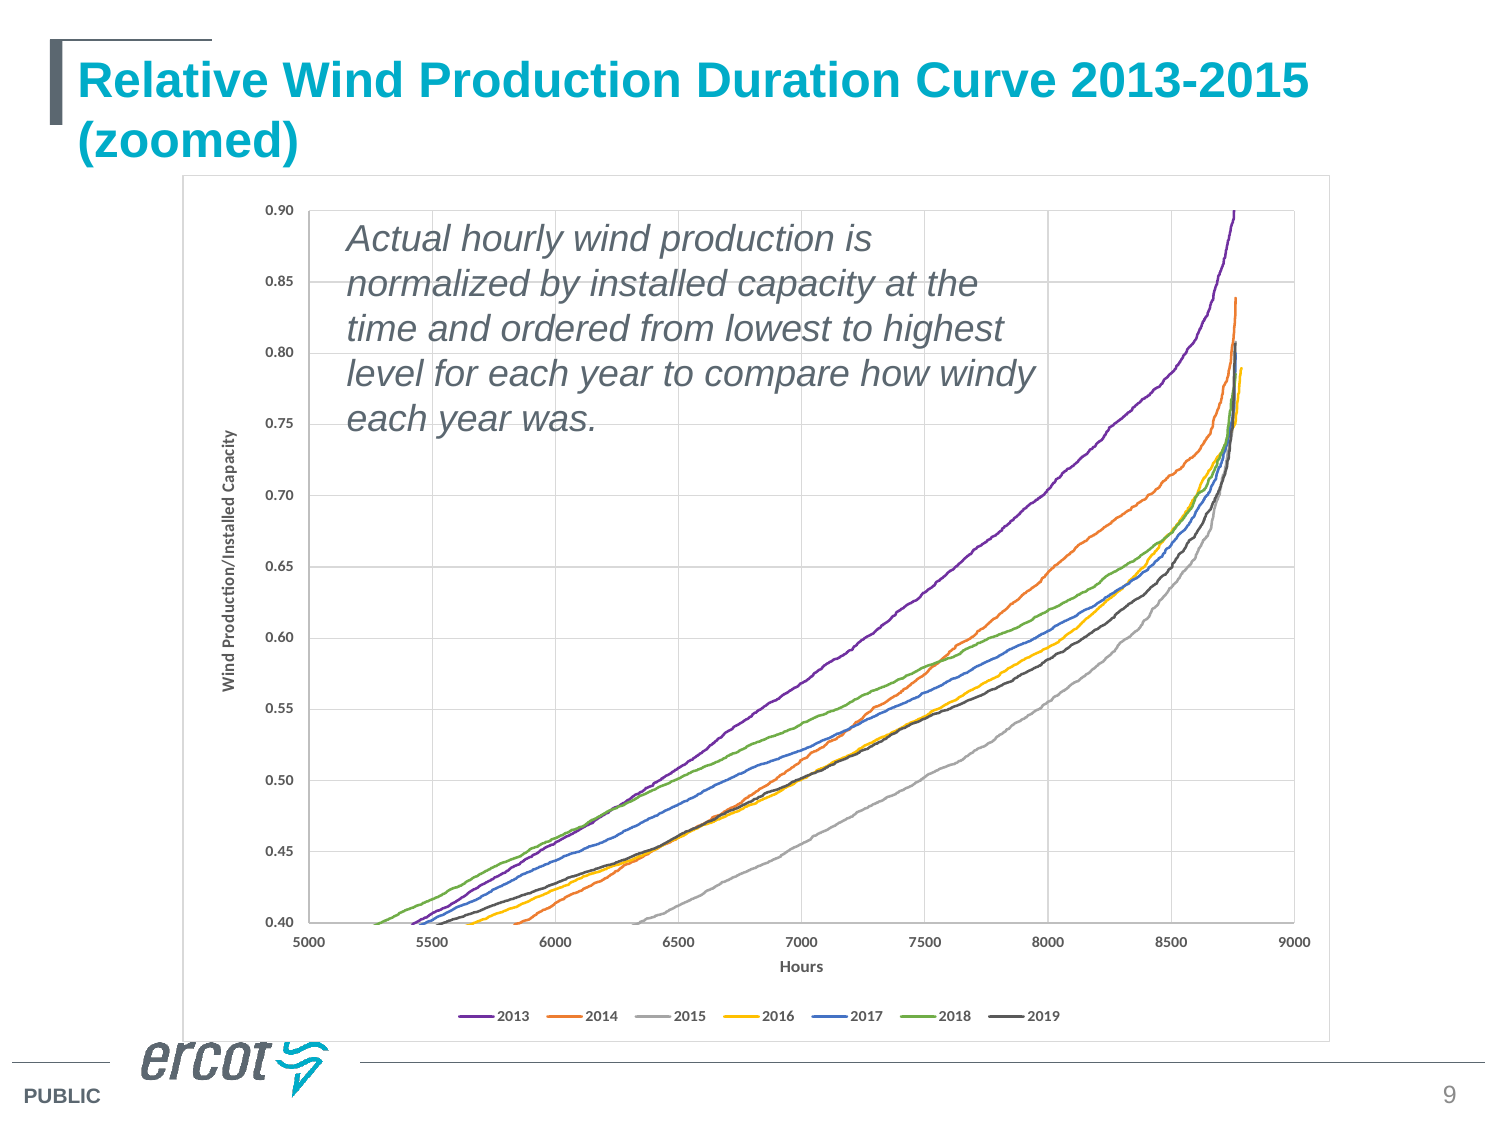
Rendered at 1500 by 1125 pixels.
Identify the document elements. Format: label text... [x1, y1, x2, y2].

picture [137, 174, 1331, 1100]
title Relative Wind Production Duration Curve 2013-2015 (zoomed) [62, 39, 1450, 228]
slide_number 9 [1412, 1076, 1488, 1112]
